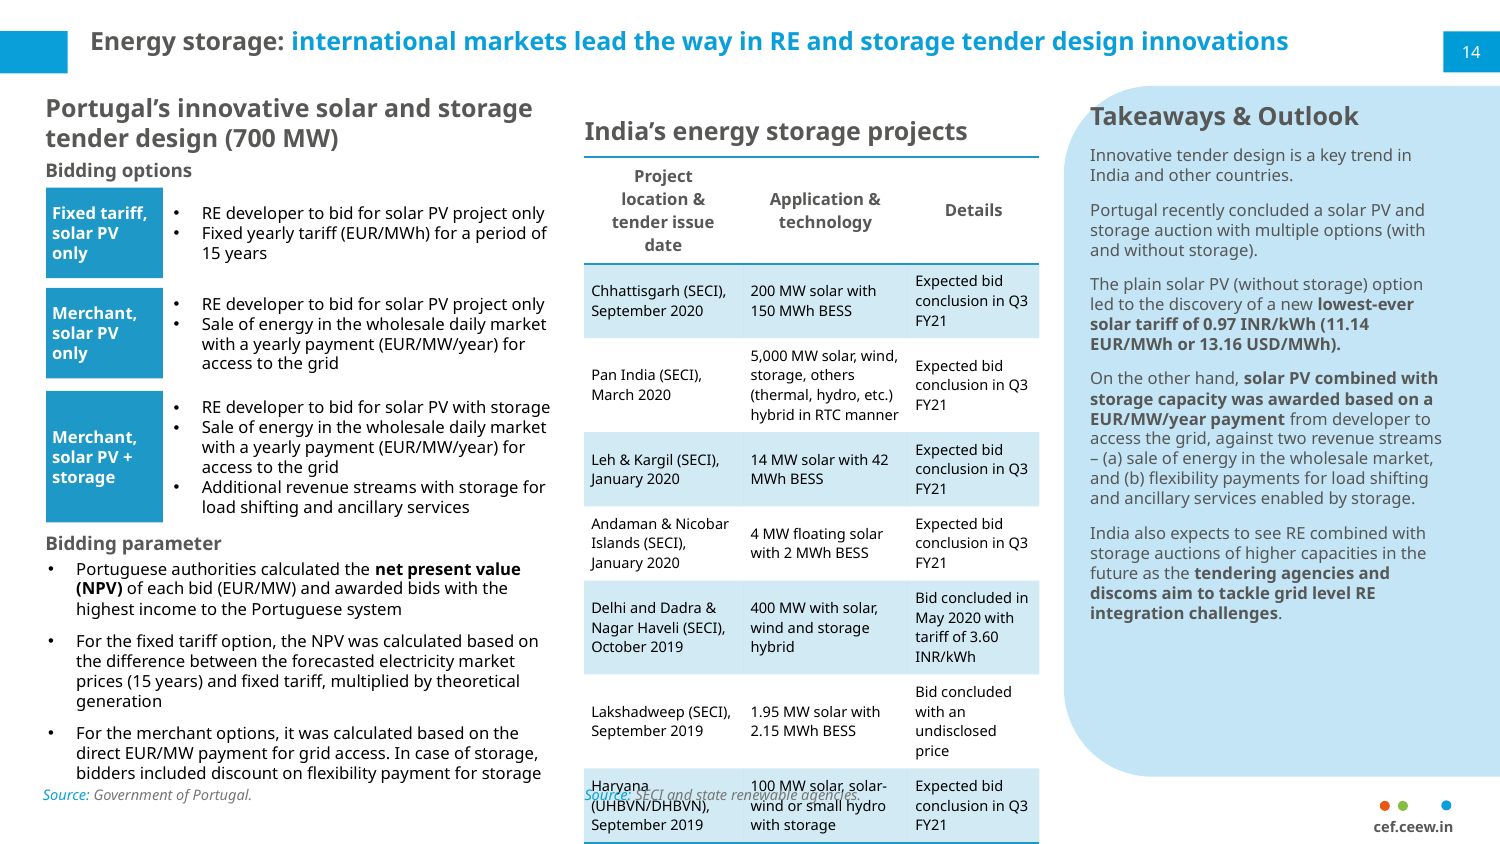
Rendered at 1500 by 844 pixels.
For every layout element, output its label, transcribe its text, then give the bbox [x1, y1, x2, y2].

table_cell Bid concluded in May 2020 with tariff of 3.60 INR/kWh [908, 581, 1039, 674]
table_cell 1.95 MW solar with 2.15 MWh BESS [743, 674, 908, 768]
table_cell Chhattisgarh (SECI), September 2020 [585, 265, 743, 338]
text_box [1091, 83, 1500, 779]
text_box Source: SECI and state renewable agencies. [569, 778, 1103, 838]
text_box Source: Government of Portugal. [28, 787, 561, 832]
table_cell 14 MW solar with 42 MWh BESS [743, 432, 908, 506]
table_cell Expected bid conclusion in Q3 FY21 [908, 432, 1039, 506]
table_header Project location & tender issue date [585, 158, 743, 263]
text_box 14 [1447, 34, 1500, 69]
table_cell Lakshadweep (SECI), September 2019 [585, 674, 743, 768]
table_cell Pan India (SECI), March 2020 [585, 338, 743, 432]
table_cell Andaman & Nicobar Islands (SECI), January 2020 [585, 506, 743, 581]
table_cell Expected bid conclusion in Q3 FY21 [908, 506, 1039, 581]
table_cell 4 MW floating solar with 2 MWh BESS [743, 506, 908, 581]
table_cell 5,000 MW solar, wind, storage, others (thermal, hydro, etc.) hybrid in RTC manner [743, 338, 908, 432]
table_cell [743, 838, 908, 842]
text_box Takeaways & Outlook Innovative tender design is a key trend in India and other countries. Portugal recently concluded a solar PV and storage auction with multiple options (with and without storage). The plain solar PV (without storage) option led to the discovery of a new lowest-ever solar tariff of 0.97 INR/kWh (11.14 EUR/MWh or 13.16 USD/MWh). On the other hand, solar PV combined with storage capacity was awarded based on a EUR/MW/year payment from developer to access the grid, against two revenue streams – (a) sale of energy in the wholesale market, and (b) flexibility payments for load shifting and ancillary services enabled by storage. India also expects to see RE combined with storage auctions of higher capacities in the future as the tendering agencies and discoms aim to tackle grid level RE integration challenges. [1075, 85, 1458, 755]
table_cell 400 MW with solar, wind and storage hybrid [743, 581, 908, 674]
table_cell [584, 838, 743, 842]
table_cell Delhi and Dadra & Nagar Haveli (SECI), October 2019 [585, 581, 743, 674]
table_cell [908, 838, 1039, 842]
table_cell Expected bid conclusion in Q3 FY21 [908, 338, 1039, 432]
table_header Application & technology [743, 158, 908, 263]
table_cell Haryana (UHBVN/DHBVN), September 2019 [585, 768, 743, 778]
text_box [30, 84, 580, 782]
table_cell 100 MW solar, solar-wind or small hydro with storage [743, 768, 908, 778]
text_box [1441, 29, 1500, 74]
text_box [1061, 127, 1075, 736]
table_cell Expected bid conclusion in Q3 FY21 [908, 265, 1039, 338]
table_cell Bid concluded with an undisclosed price [908, 674, 1039, 768]
title Energy storage: international markets lead the way in RE and storage tender design innovations [75, 28, 1425, 71]
table_header Details [908, 158, 1039, 263]
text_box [1358, 783, 1477, 844]
table_cell Expected bid conclusion in Q3 FY21 [908, 768, 1039, 778]
table_cell Leh & Kargil (SECI), January 2020 [585, 432, 743, 506]
text_box India’s energy storage projects [585, 108, 1040, 151]
table_cell 200 MW solar with 150 MWh BESS [743, 265, 908, 338]
